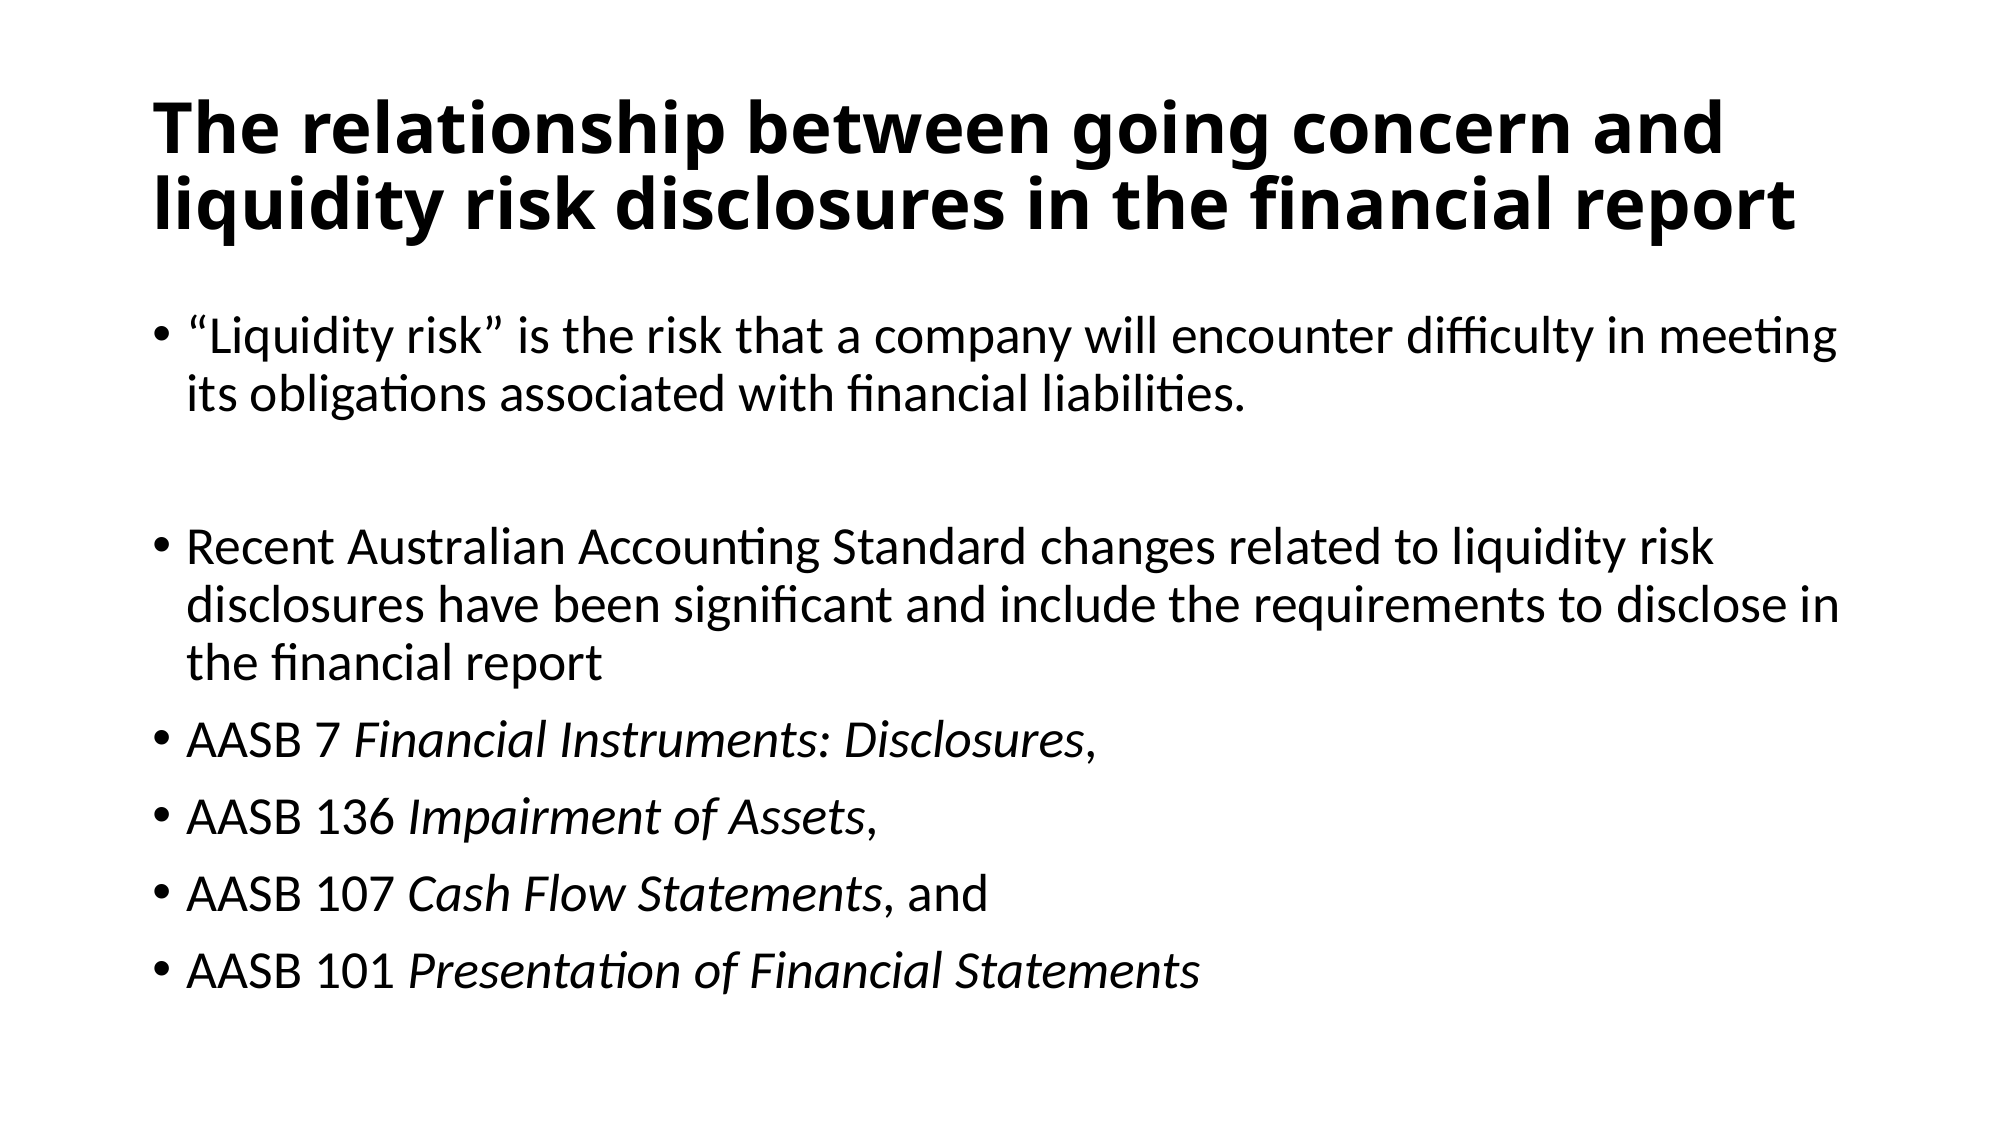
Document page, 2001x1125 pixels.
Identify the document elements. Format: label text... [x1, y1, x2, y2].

title The relationship between going concern and liquidity risk disclosures in the financial report [137, 59, 1863, 278]
list “Liquidity risk” is the risk that a company will encounter difficulty in meeting its obligations associated with financial liabilities. Recent Australian Accounting Standard changes related to liquidity risk disclosures have been significant and include the requirements to disclose in the financial report AASB 7 Financial Instruments: Disclosures, AASB 136 Impairment of Assets, AASB 107 Cash Flow Statements, and AASB 101 Presentation of Financial Statements [137, 299, 1863, 1014]
